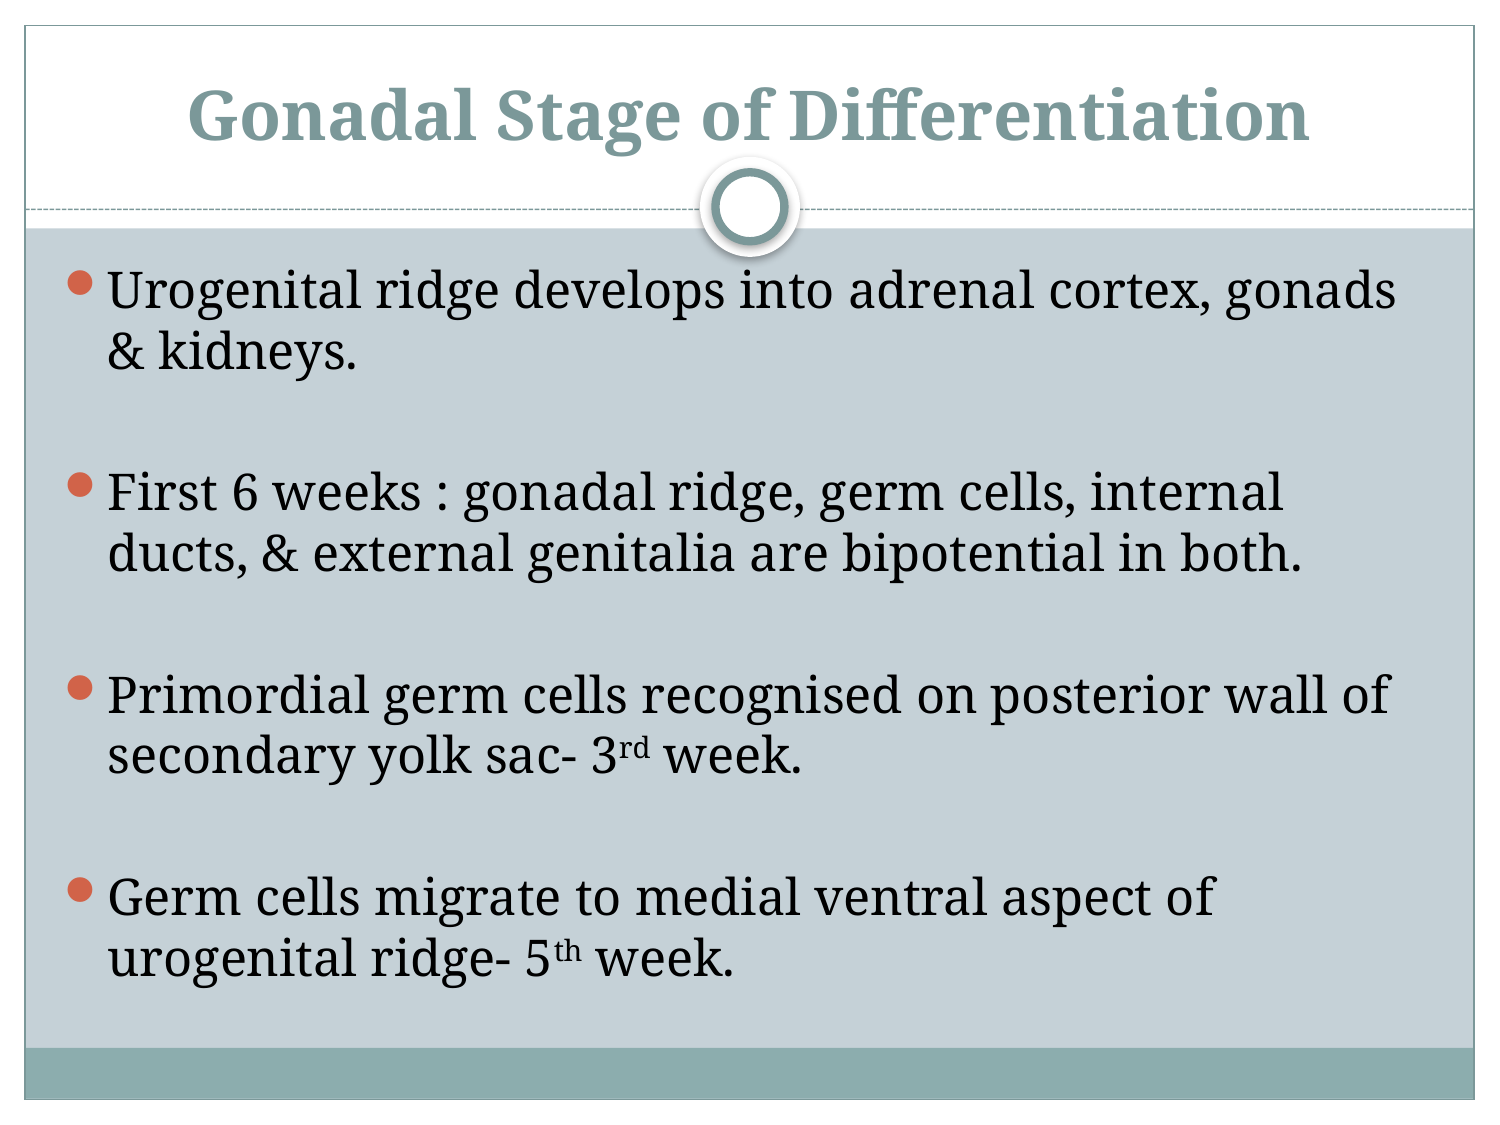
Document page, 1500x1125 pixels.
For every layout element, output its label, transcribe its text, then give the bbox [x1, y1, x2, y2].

title Gonadal Stage of Differentiation [49, 37, 1450, 162]
list Urogenital ridge develops into adrenal cortex, gonads & kidneys. First 6 weeks : gonadal ridge, germ cells, internal ducts, & external genitalia are bipotential in both. Primordial germ cells recognised on posterior wall of secondary yolk sac- 3rd week. Germ cells migrate to medial ventral aspect of urogenital ridge- 5th week. [49, 250, 1445, 1001]
